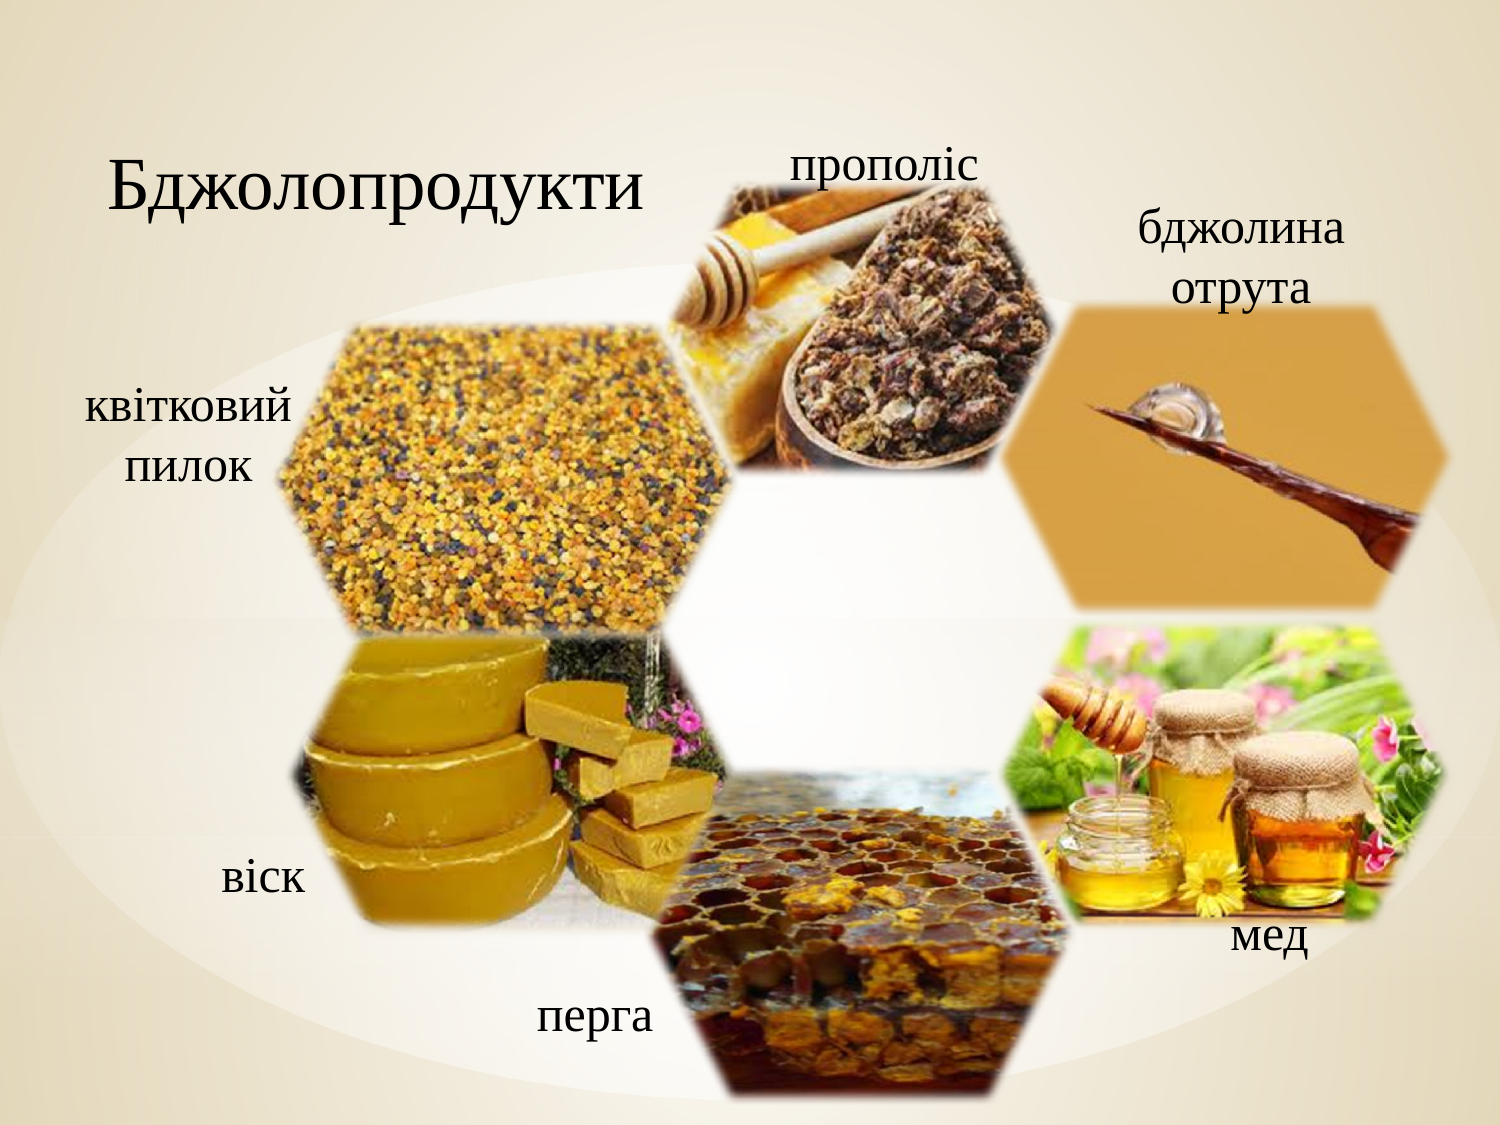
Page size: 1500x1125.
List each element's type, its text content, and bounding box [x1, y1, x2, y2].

picture [262, 179, 1463, 1107]
text_box Бджолопродукти [0, 86, 707, 274]
text_box перга [446, 943, 631, 1105]
text_box бджолина отрута [1062, 160, 1466, 301]
text_box віск [102, 778, 424, 967]
title квітковий пилок [0, 363, 256, 551]
text_box прополіс [707, 66, 1062, 178]
text_box мед [1128, 940, 1412, 1025]
